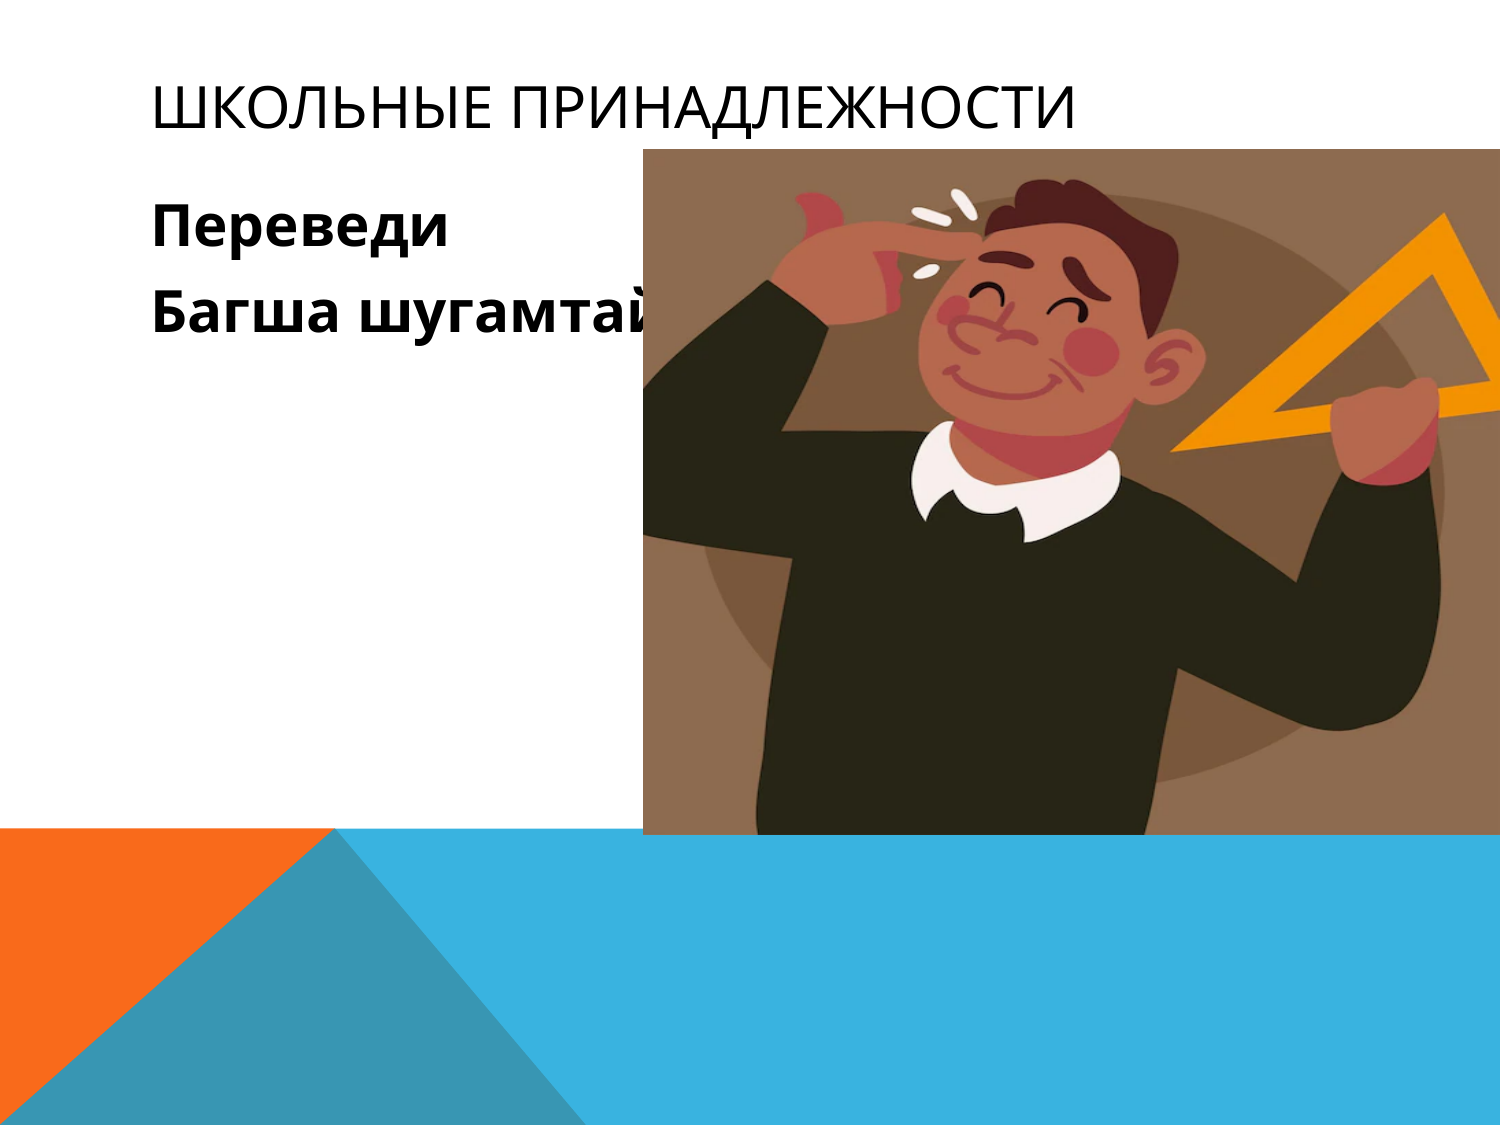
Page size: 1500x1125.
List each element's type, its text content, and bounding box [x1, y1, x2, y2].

title Школьные принадлежности [135, 60, 1369, 150]
list Переведи Багша шугамтай. [135, 180, 638, 768]
picture [643, 149, 1500, 835]
